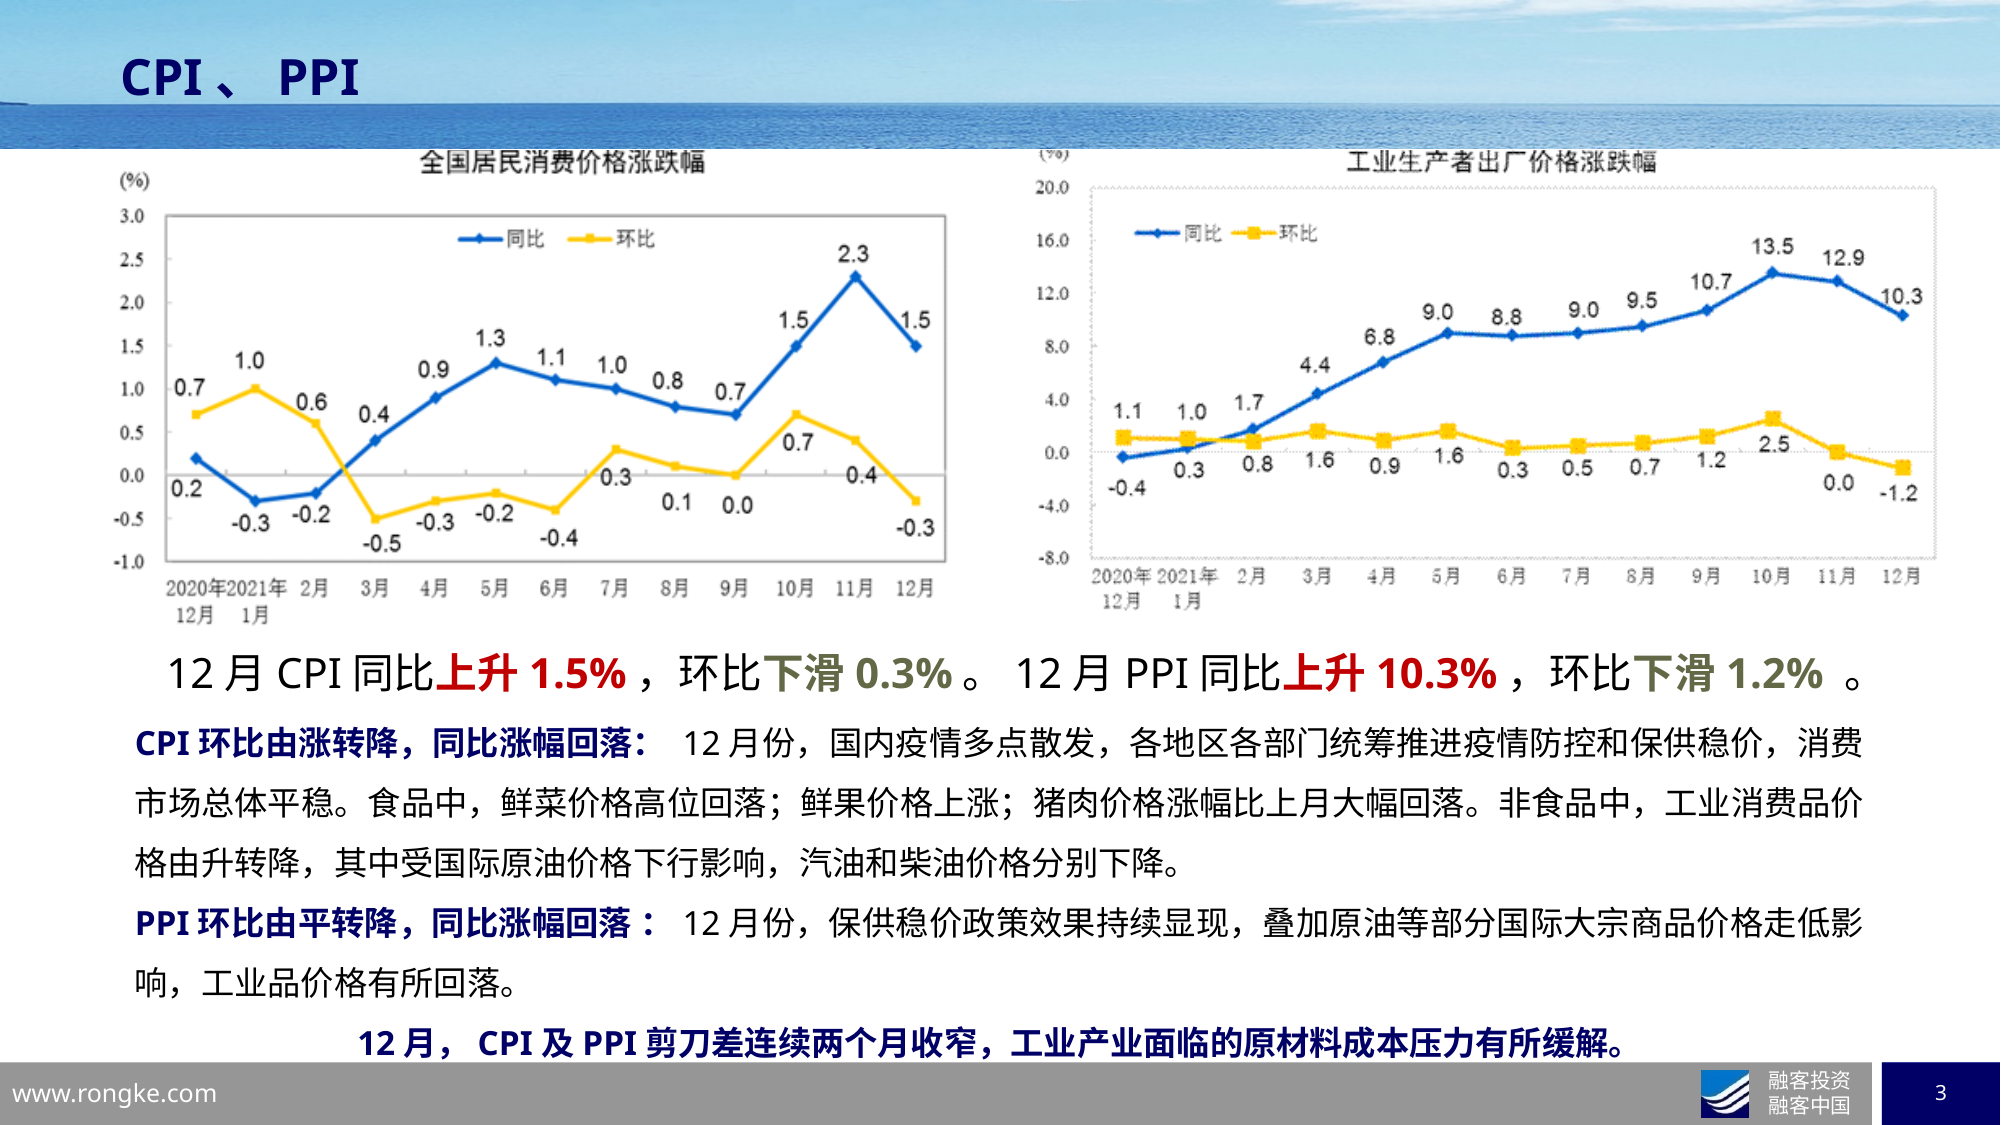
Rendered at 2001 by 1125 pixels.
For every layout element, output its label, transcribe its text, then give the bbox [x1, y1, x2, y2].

picture [1701, 1070, 1749, 1118]
text_box CPI环比由涨转降，同比涨幅回落： 12月份，国内疫情多点散发，各地区各部门统筹推进疫情防控和保供稳价，消费市场总体平稳。食品中，鲜菜价格高位回落；鲜果价格上涨；猪肉价格涨幅比上月大幅回落。非食品中，工业消费品价格由升转降，其中受国际原油价格下行影响，汽油和柴油价格分别下降。 PPI环比由平转降，同比涨幅回落 ：12月份，保供稳价政策效果持续显现，叠加原油等部分国际大宗商品价格走低影响，工业品价格有所回落。 12月，CPI及PPI剪刀差连续两个月收窄，工业产业面临的原材料成本压力有所缓解。 [120, 695, 1880, 1069]
picture [87, 150, 982, 633]
title CPI、PPI [120, 45, 860, 105]
text_box 12月CPI同比上升1.5%，环比下滑0.3%。12月PPI同比上升10.3%，环比下滑1.2% 。 [94, 622, 1959, 698]
picture [0, 0, 2000, 149]
picture [1018, 150, 1955, 621]
